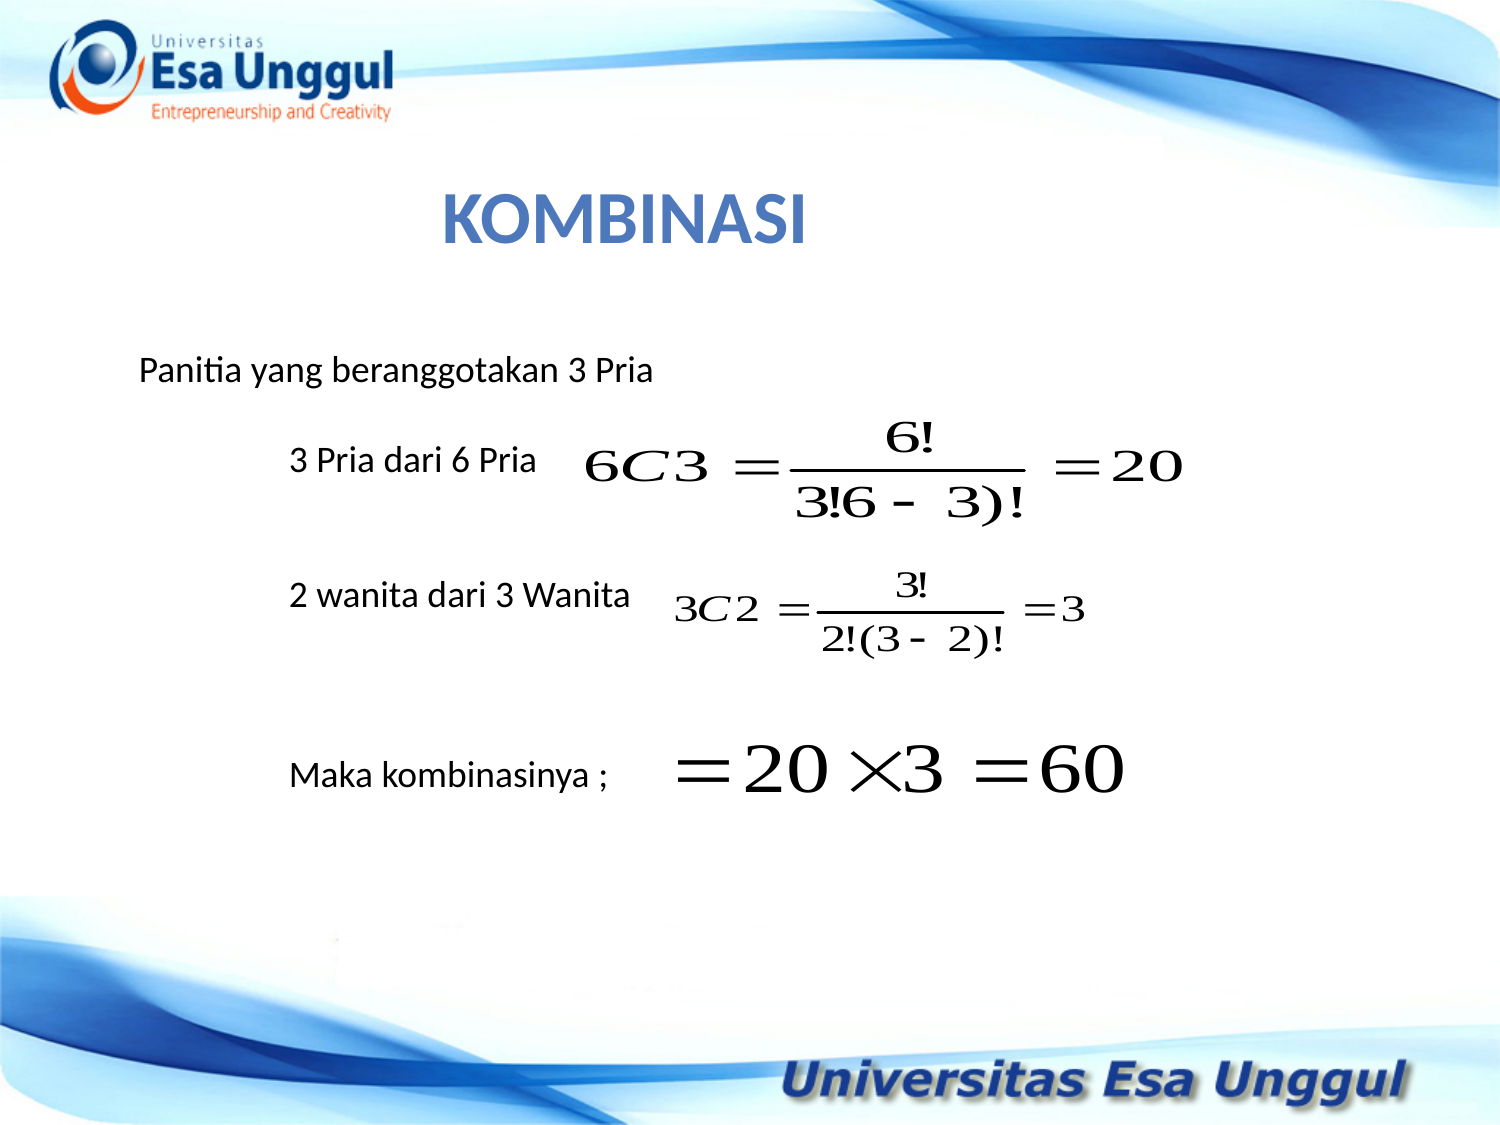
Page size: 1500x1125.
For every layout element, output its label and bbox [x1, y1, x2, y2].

text_box [655, 727, 1141, 811]
text_box [667, 562, 1093, 669]
picture [0, 0, 1500, 1125]
text_box [572, 408, 1194, 540]
